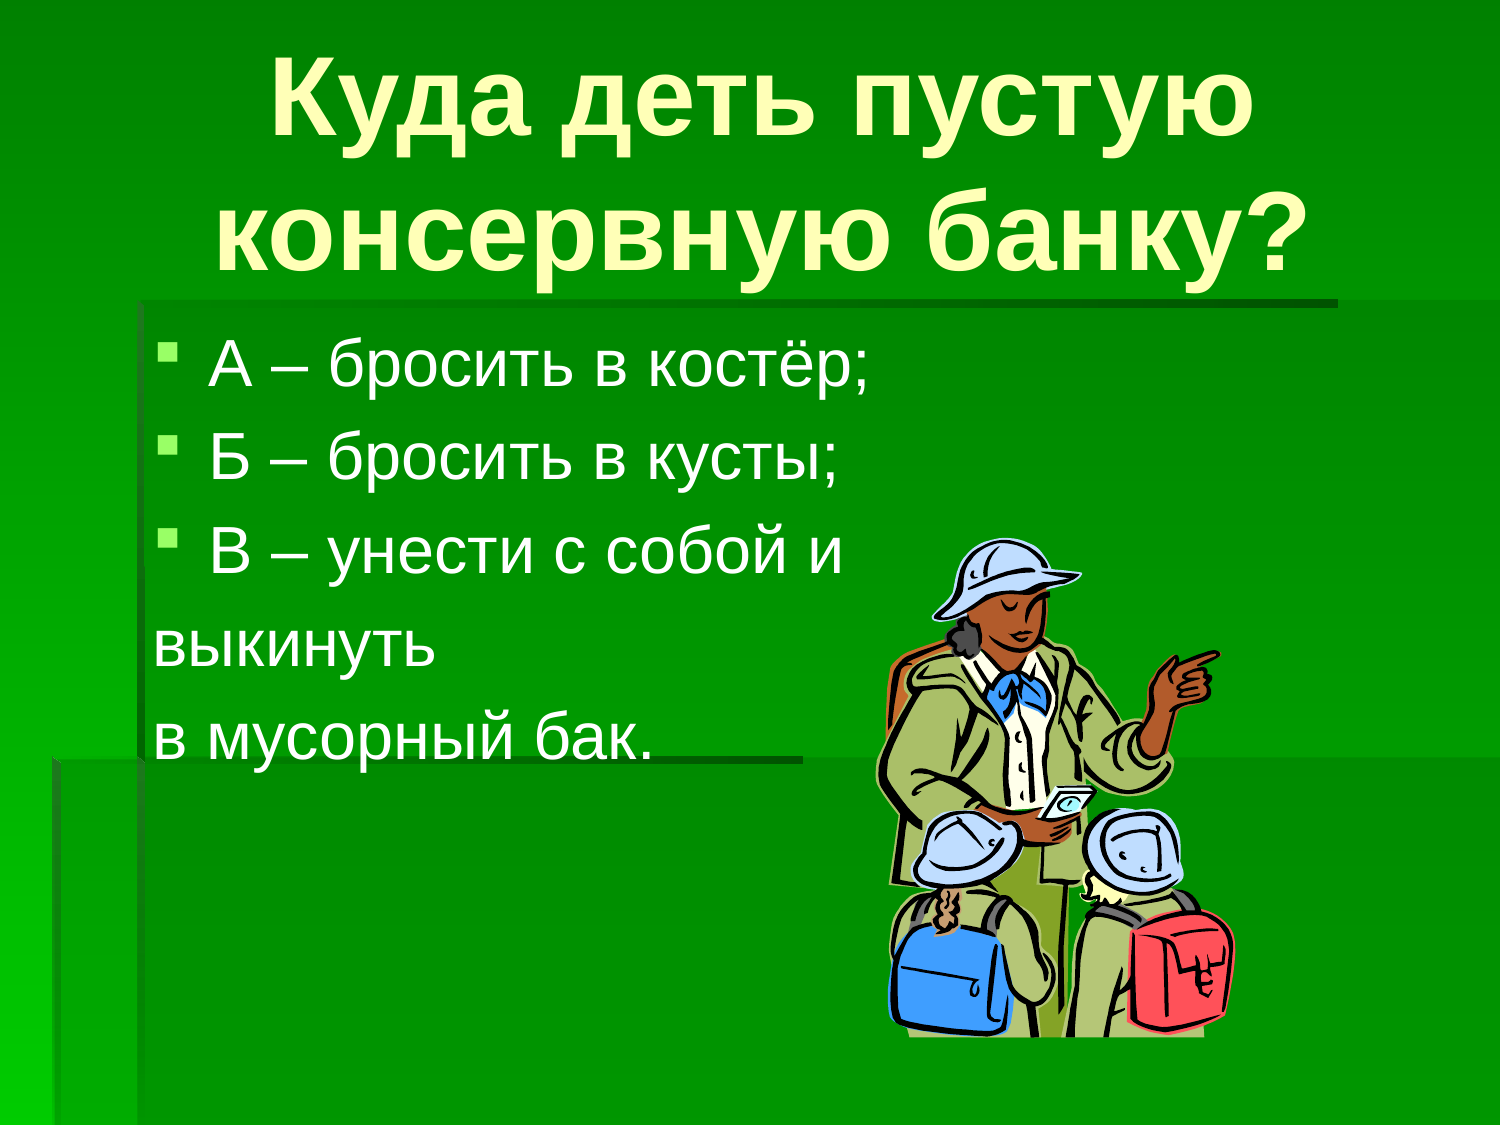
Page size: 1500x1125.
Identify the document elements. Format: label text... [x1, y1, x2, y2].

picture [874, 537, 1238, 1038]
list А – бросить в костёр; Б – бросить в кусты; В – унести с собой и выкинуть в мусорный бак. [137, 312, 1452, 1001]
title Куда деть пустую консервную банку? [74, 39, 1451, 276]
